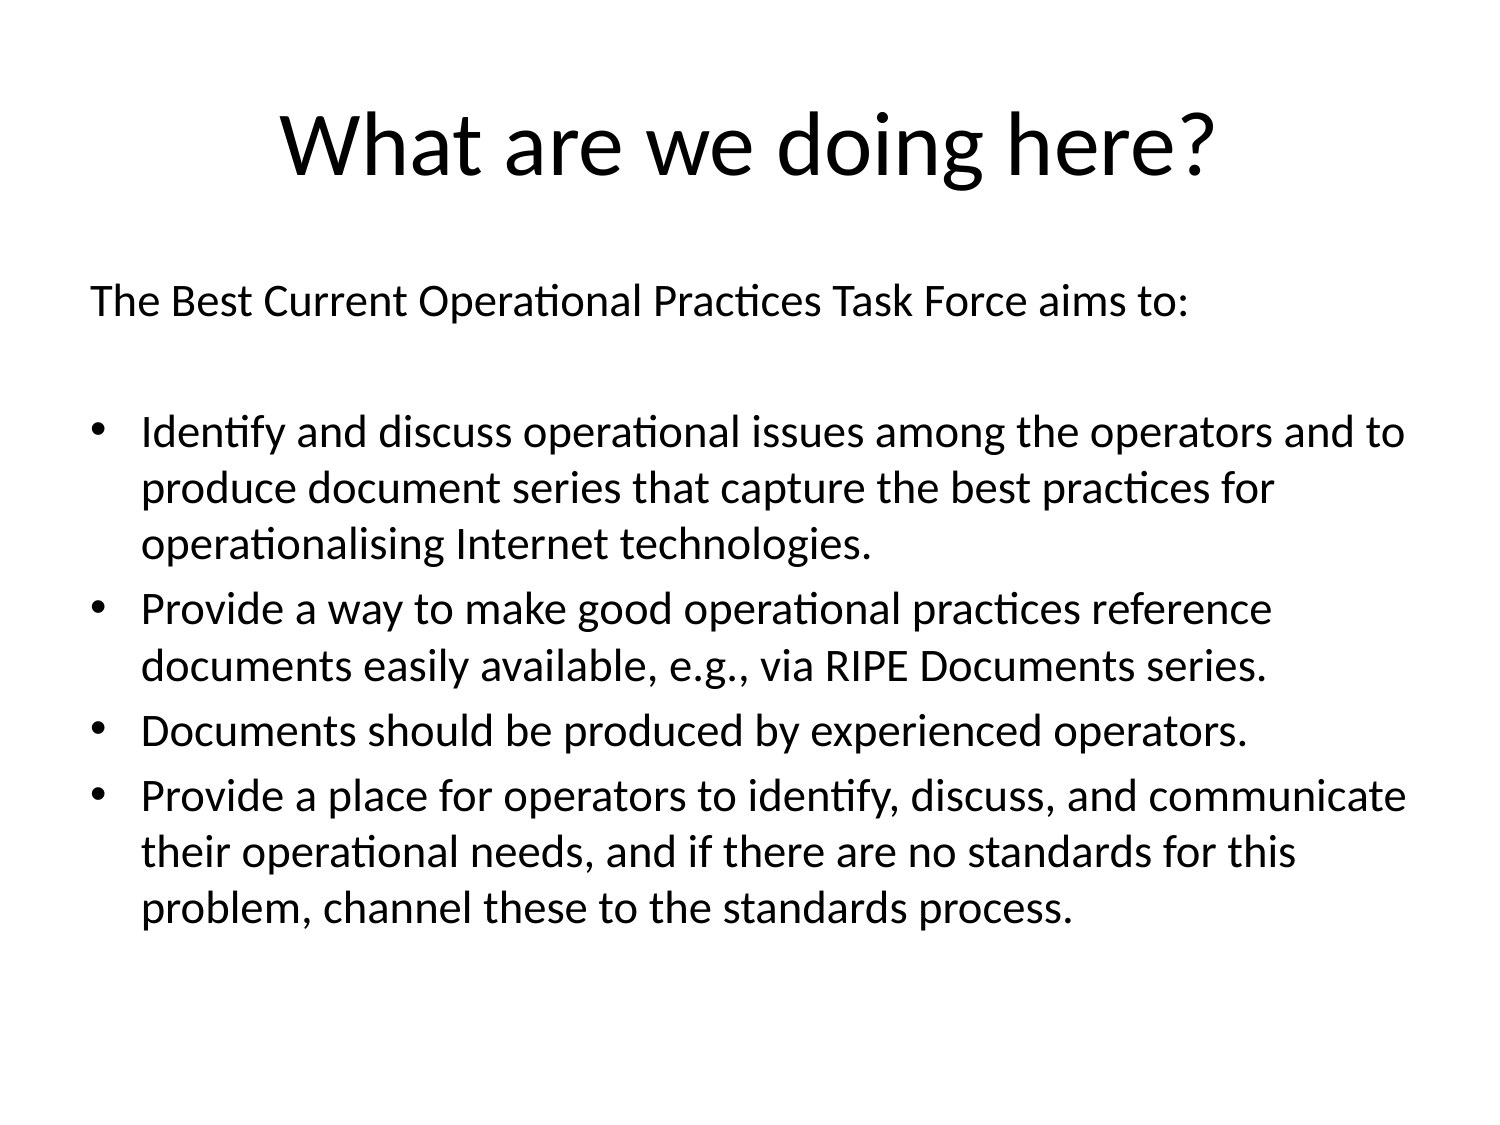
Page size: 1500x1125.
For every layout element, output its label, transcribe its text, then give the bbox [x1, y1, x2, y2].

title What are we doing here? [75, 45, 1425, 233]
list The Best Current Operational Practices Task Force aims to: Identify and discuss operational issues among the operators and to produce document series that capture the best practices for operationalising Internet technologies. Provide a way to make good operational practices reference documents easily available, e.g., via RIPE Documents series. Documents should be produced by experienced operators. Provide a place for operators to identify, discuss, and communicate their operational needs, and if there are no standards for this problem, channel these to the standards process. [75, 262, 1425, 1005]
